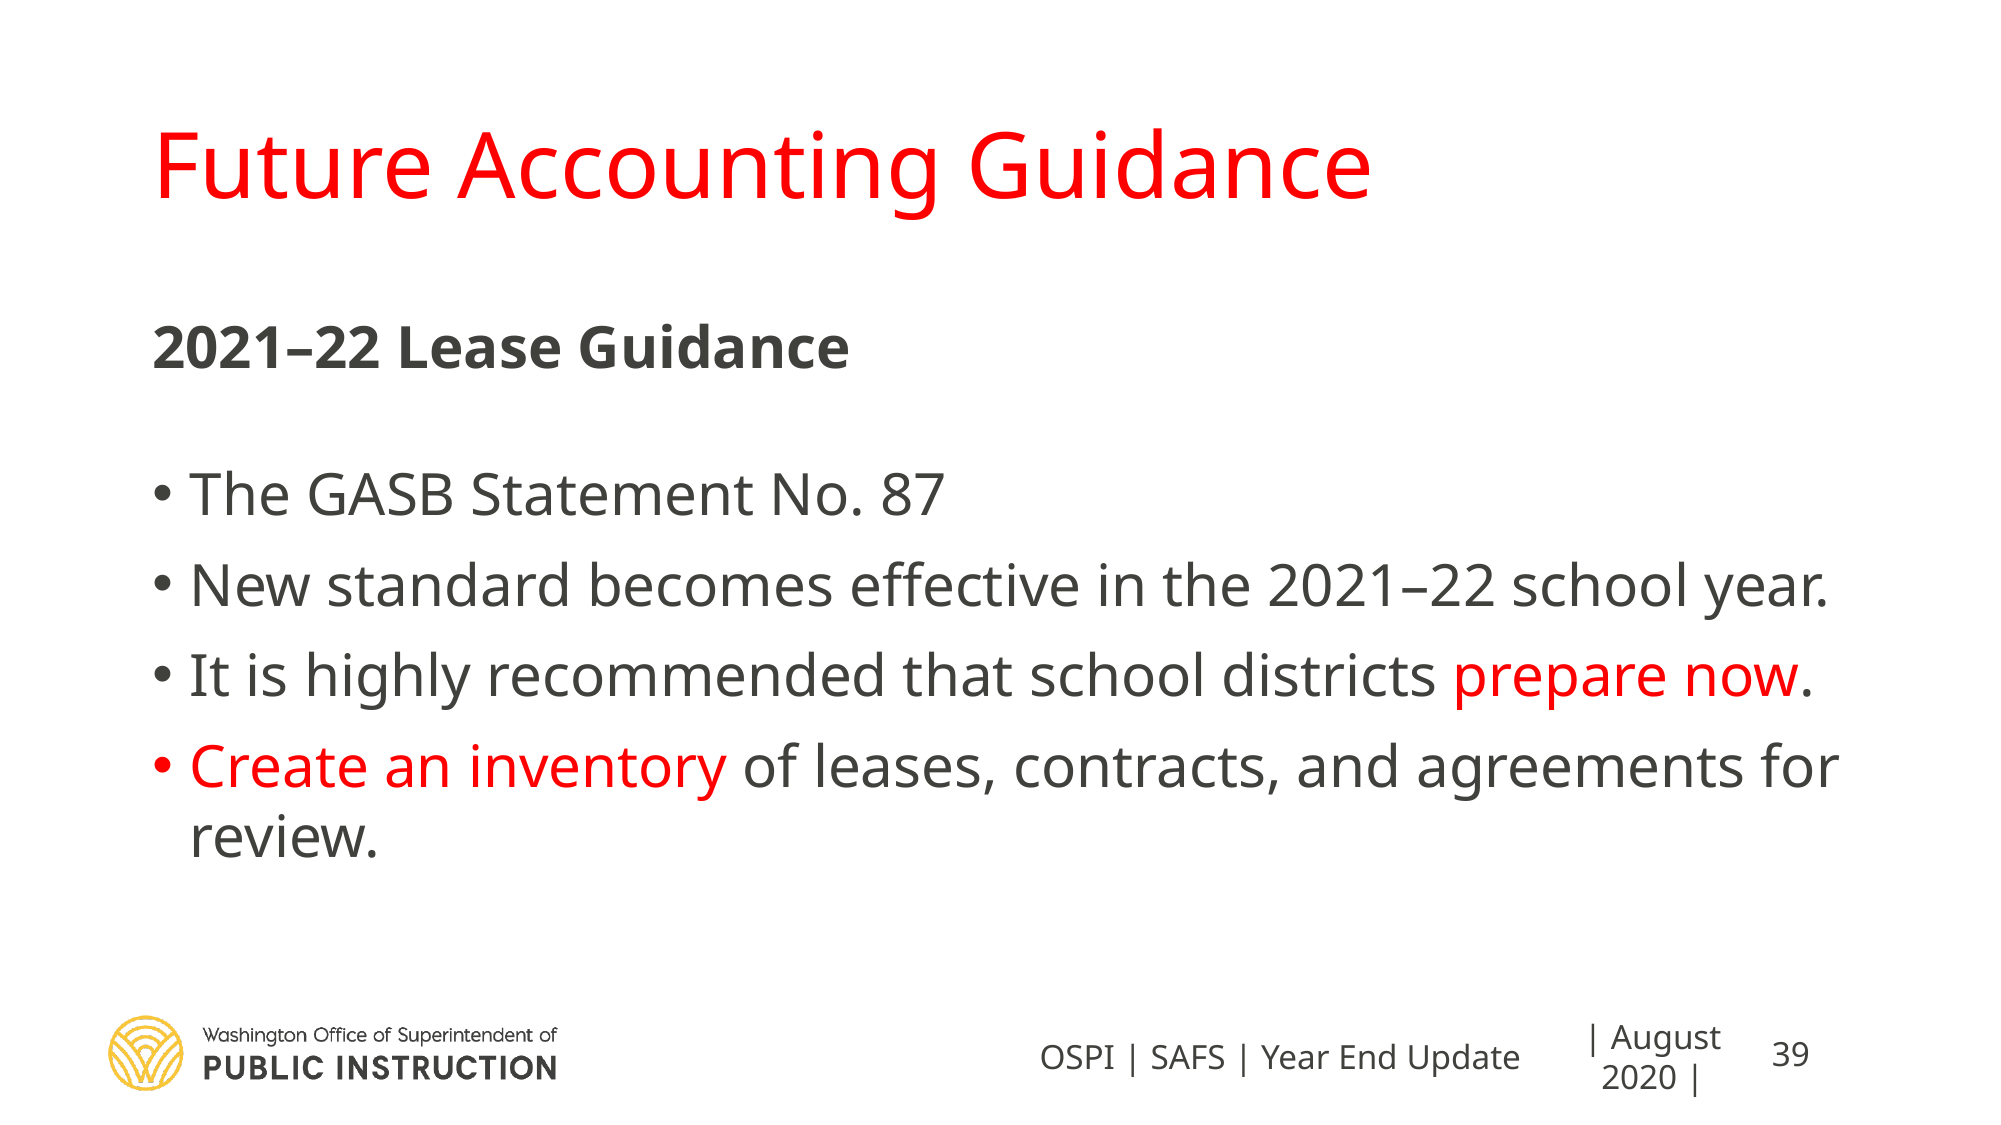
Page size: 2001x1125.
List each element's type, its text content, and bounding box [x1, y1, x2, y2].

footer OSPI | SAFS | Year End Update [582, 1025, 1537, 1086]
slide_number 39 [1756, 1025, 1863, 1086]
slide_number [1537, 1025, 1756, 1086]
title Future Accounting Guidance [137, 59, 1863, 278]
picture [108, 1015, 558, 1091]
list 2021–22 Lease Guidance The GASB Statement No. 87 New standard becomes effective in the 2021–22 school year. It is highly recommended that school districts prepare now. Create an inventory of leases, contracts, and agreements for review. [137, 302, 1863, 1002]
